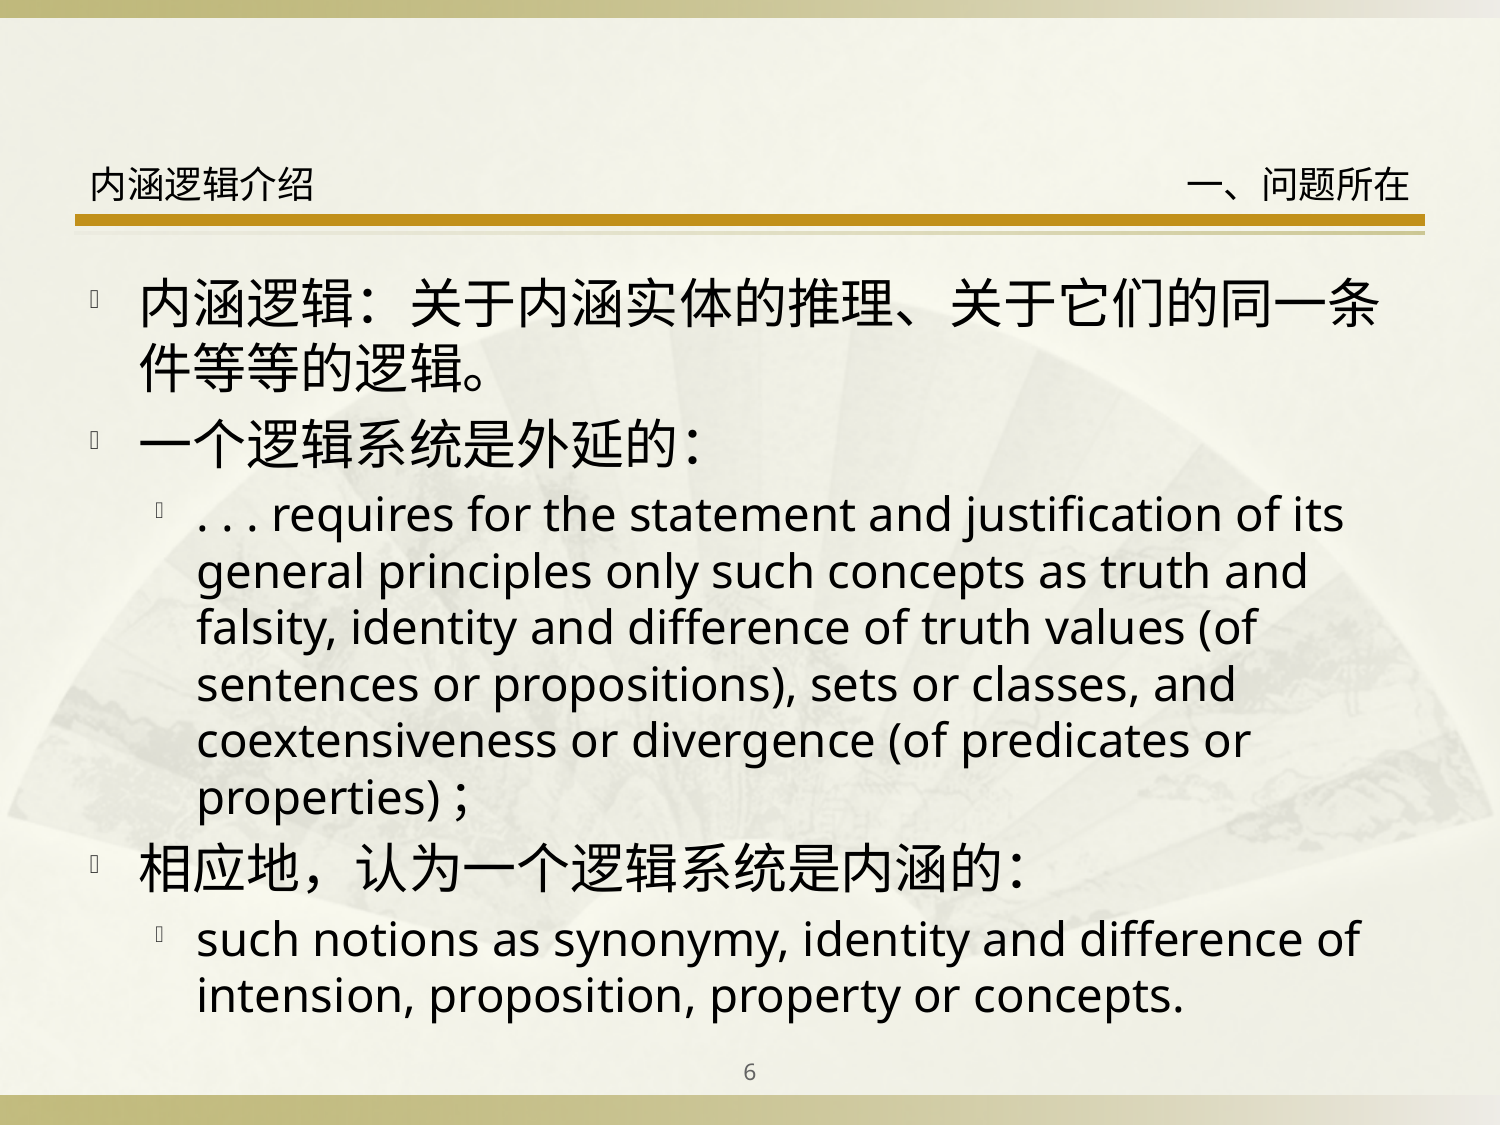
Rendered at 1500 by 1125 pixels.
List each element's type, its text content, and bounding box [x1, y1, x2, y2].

list 内涵逻辑：关于内涵实体的推理、关于它们的同一条件等等的逻辑。 一个逻辑系统是外延的： . . . requires for the statement and justification of its general principles only such concepts as truth and falsity, identity and difference of truth values (of sentences or propositions), sets or classes, and coextensiveness or divergence (of predicates or properties)； 相应地，认为一个逻辑系统是内涵的： such notions as synonymy, identity and difference of intension, proposition, property or concepts. [75, 262, 1425, 1032]
slide_number 6 [675, 1050, 825, 1097]
